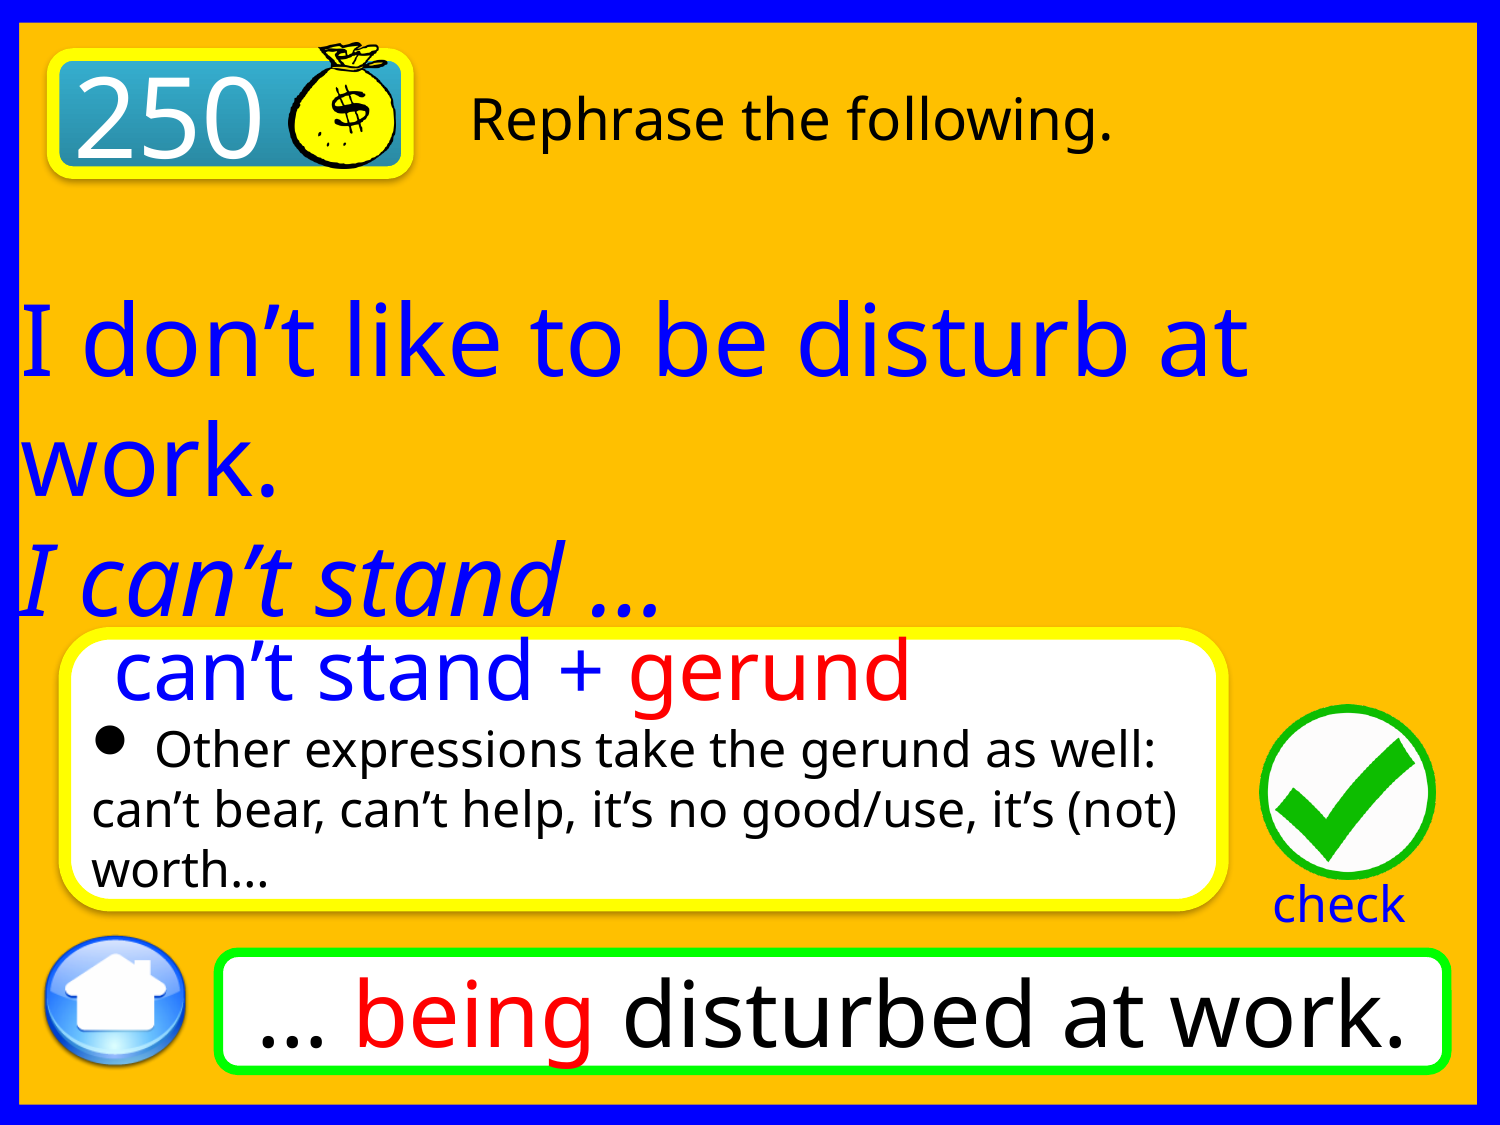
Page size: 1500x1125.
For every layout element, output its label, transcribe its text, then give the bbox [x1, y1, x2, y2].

text_box [0, 0, 1500, 1125]
picture [41, 929, 189, 1078]
picture [288, 42, 396, 169]
text_box [64, 648, 76, 890]
text_box I don’t like to be disturb at work. I can’t stand … [5, 269, 1500, 645]
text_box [1257, 703, 1448, 941]
text_box … being disturbed at work. [216, 950, 1449, 1073]
text_box 250 [400, 58, 408, 169]
text_box can’t stand + gerund Other expressions take the gerund as well: can’t bear, can’t help, it’s no good/use, it’s (not) worth… [76, 609, 1223, 905]
text_box Rephrase the following. [454, 75, 1447, 160]
text_box 250 [53, 54, 285, 173]
